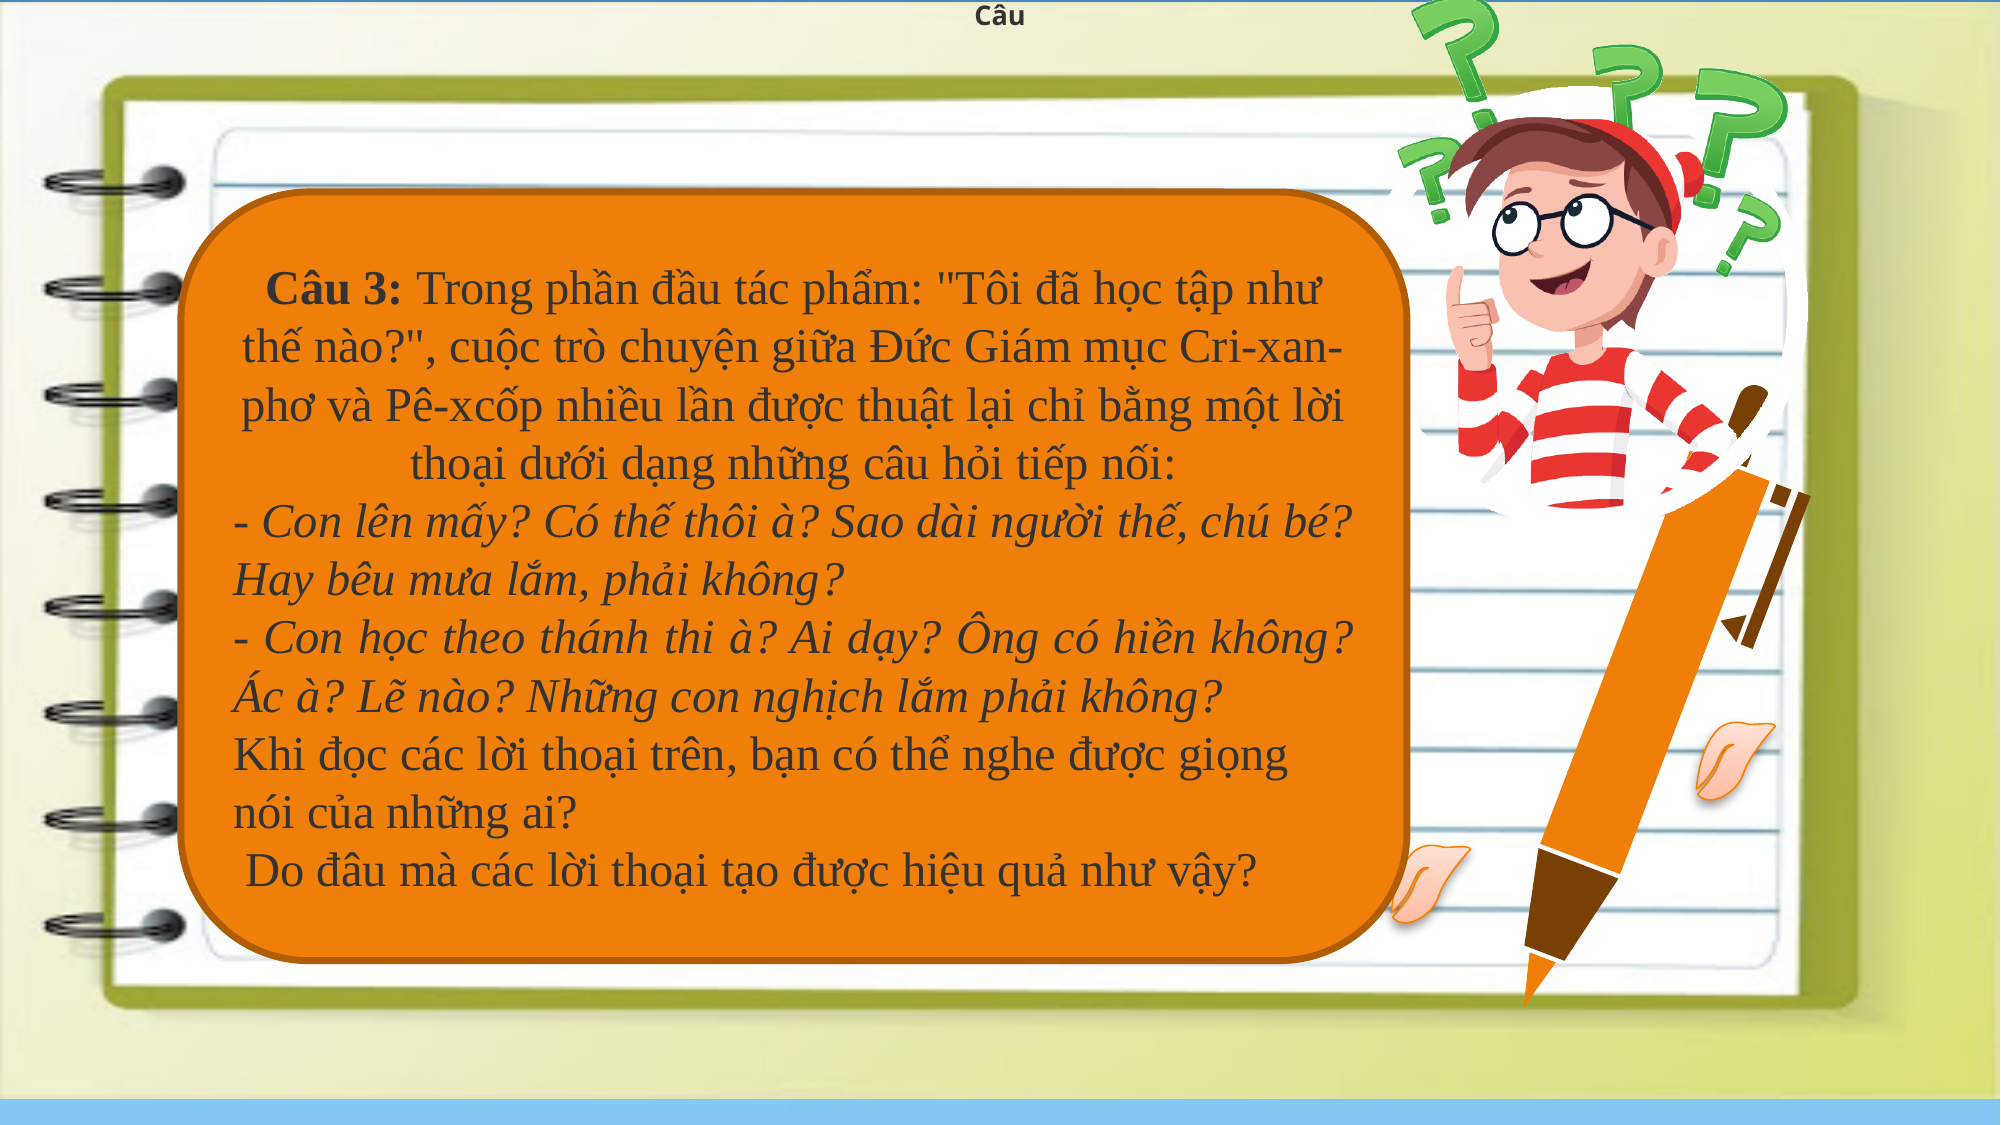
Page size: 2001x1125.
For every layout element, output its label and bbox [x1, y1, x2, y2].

text_box [1597, 619, 1728, 1038]
picture [0, 0, 2000, 1125]
